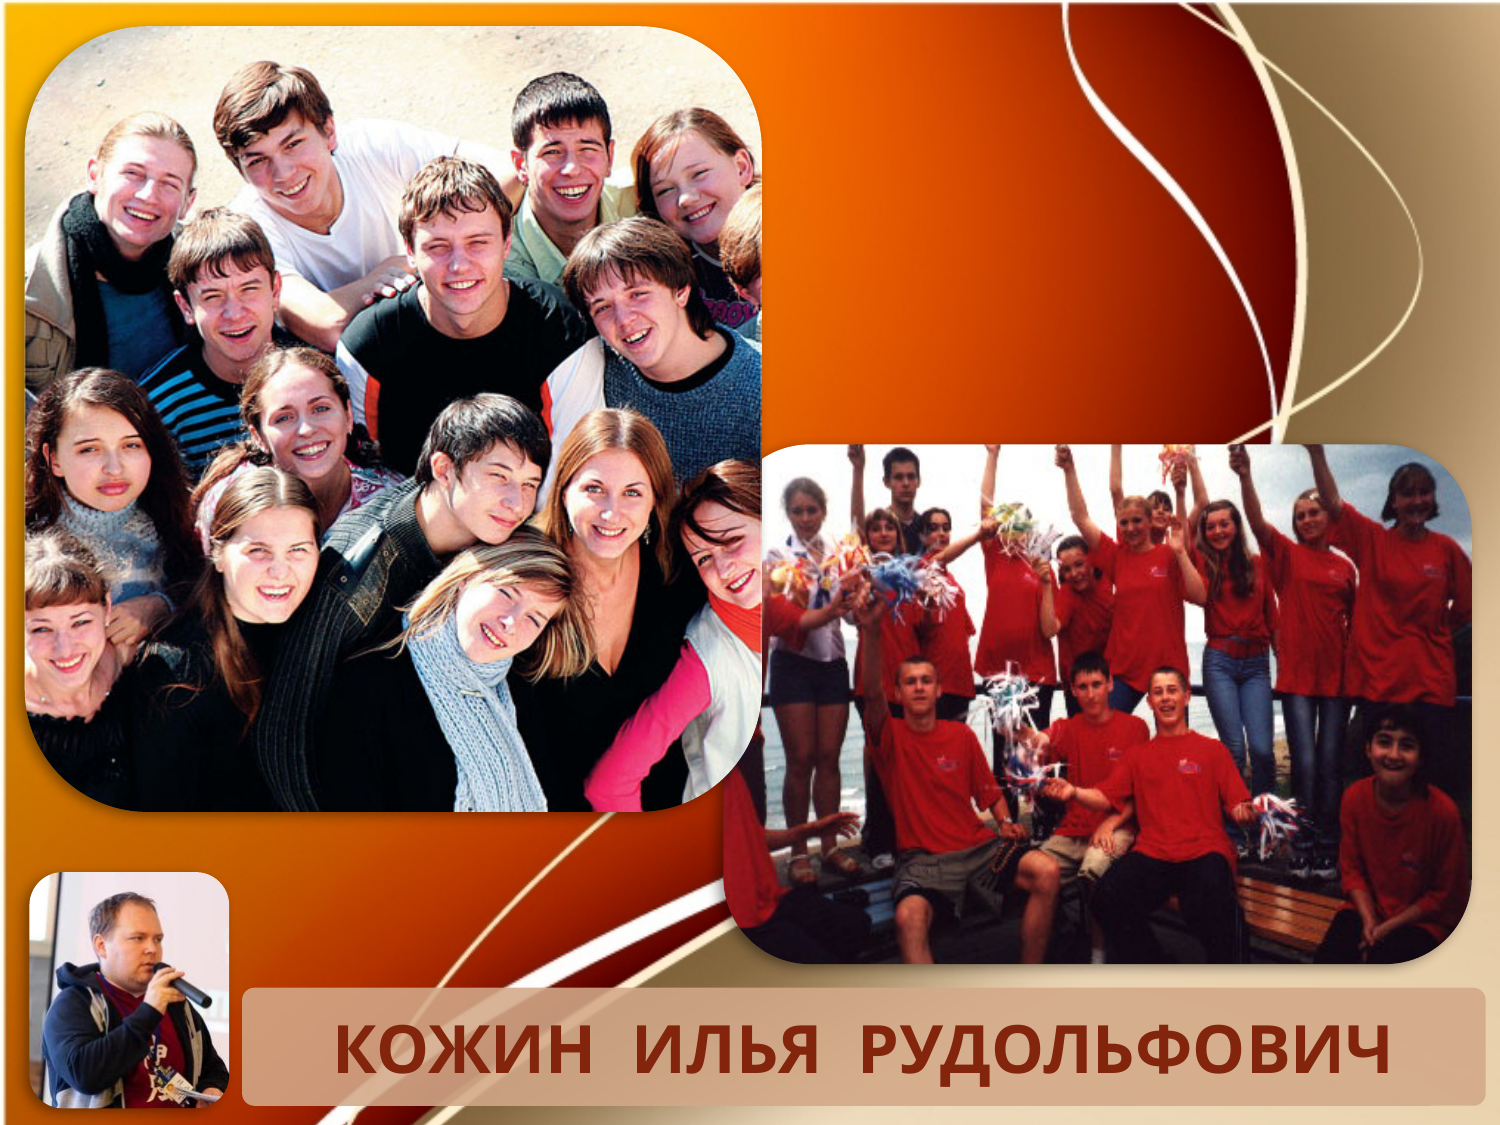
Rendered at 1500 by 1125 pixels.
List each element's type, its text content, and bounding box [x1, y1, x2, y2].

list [723, 444, 1473, 965]
picture [0, 0, 1500, 1125]
text_box КОЖИН ИЛЬЯ РУДОЛЬФОВИЧ [239, 985, 1488, 1108]
